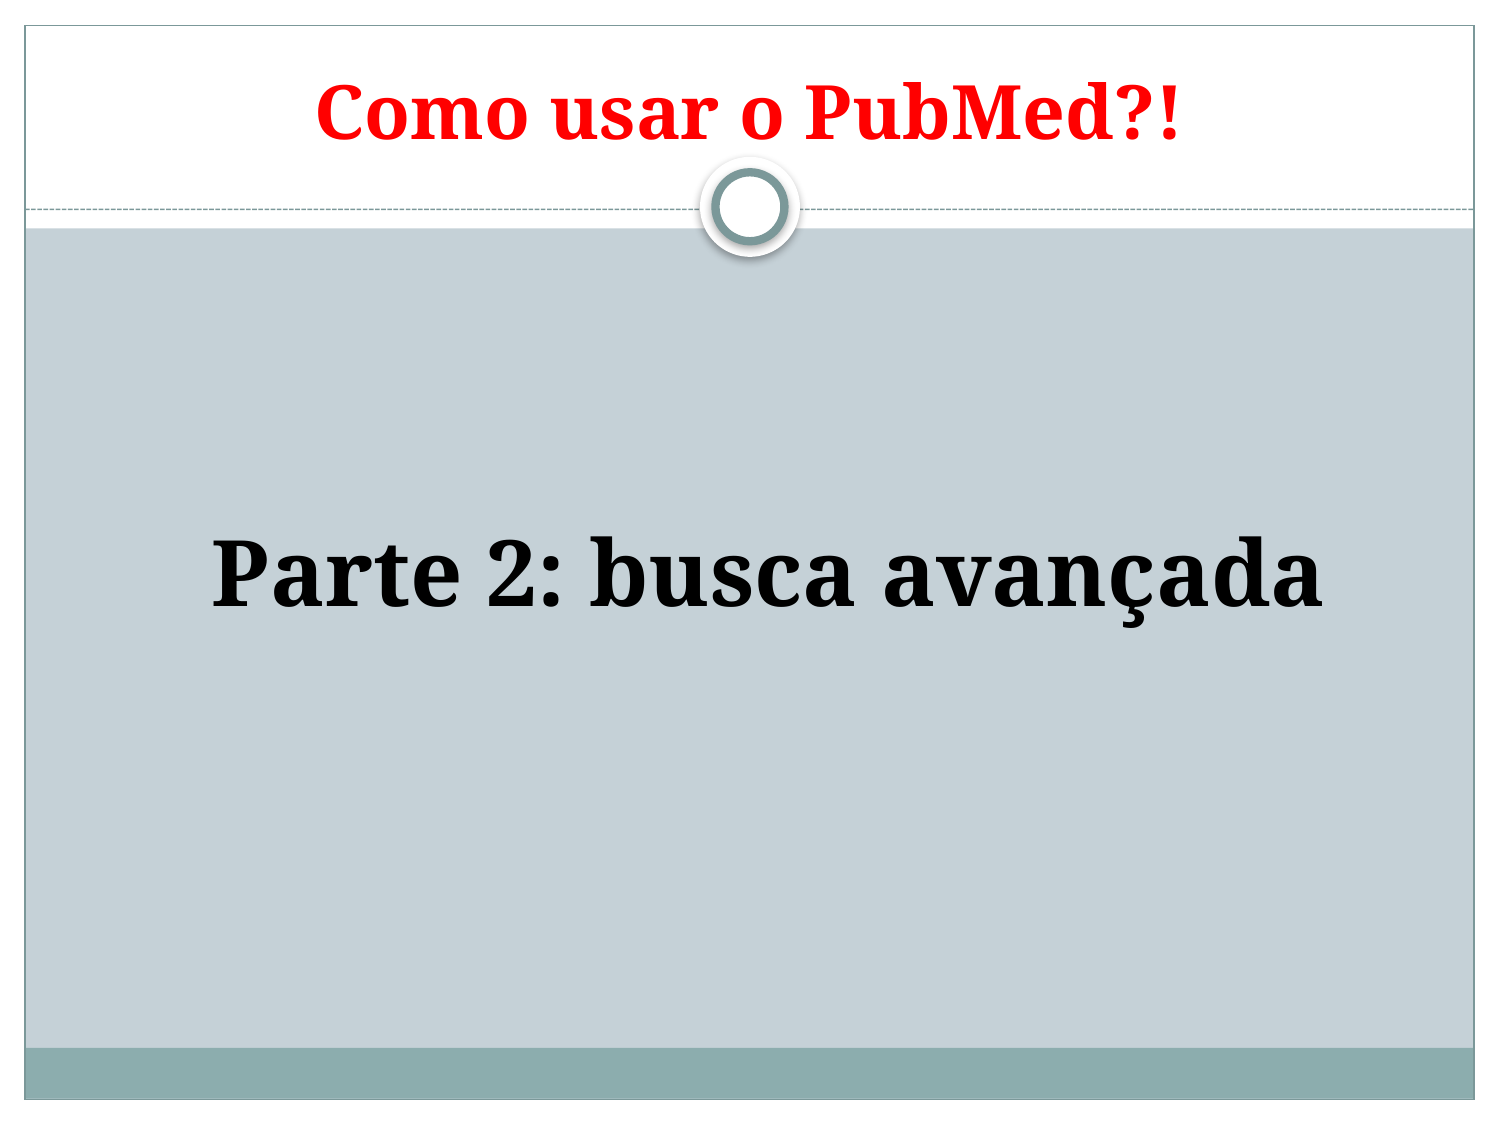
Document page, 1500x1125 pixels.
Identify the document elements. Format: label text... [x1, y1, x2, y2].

list Parte 2: busca avançada [49, 250, 1445, 1001]
title Como usar o PubMed?! [49, 37, 1450, 162]
